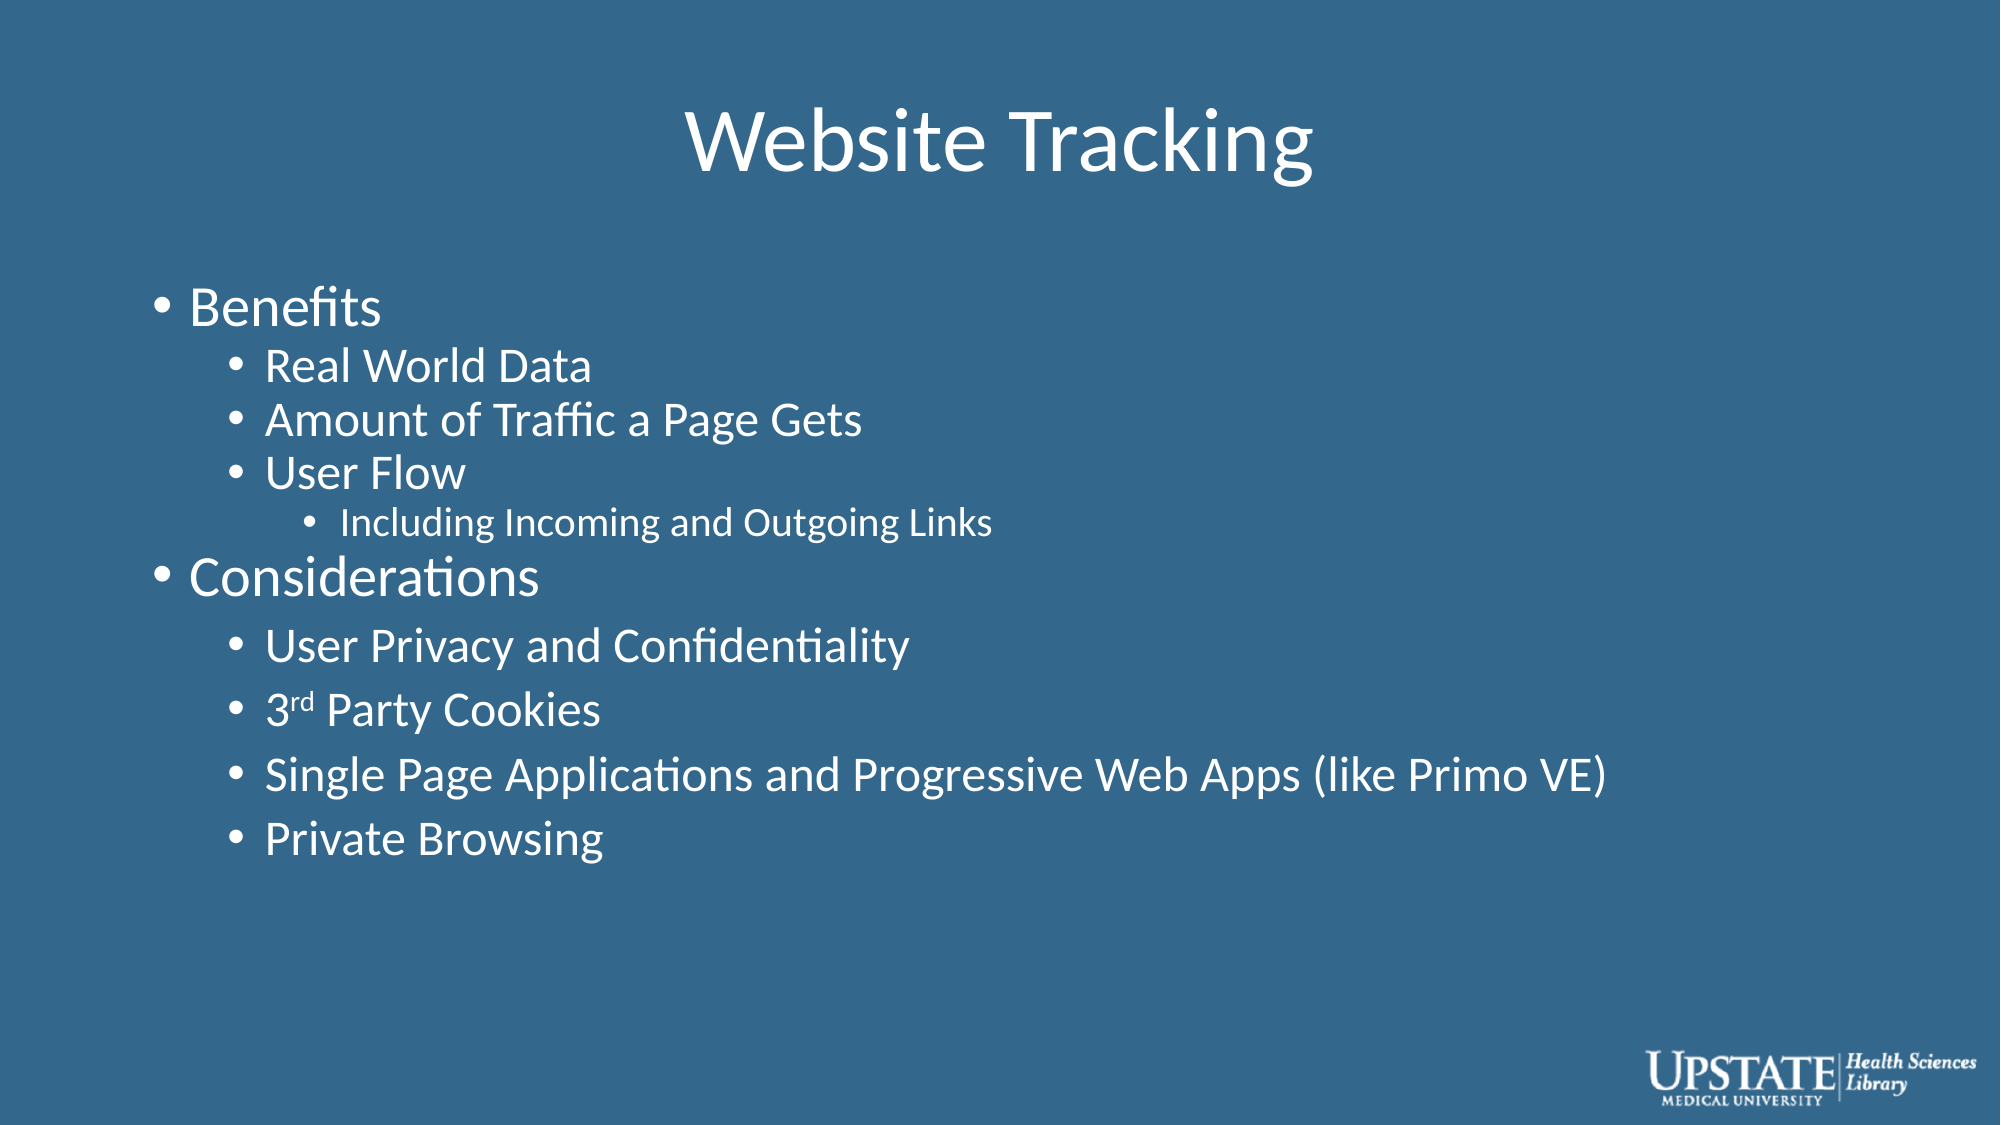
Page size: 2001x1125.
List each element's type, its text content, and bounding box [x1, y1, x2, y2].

title Website Tracking [137, 42, 1863, 242]
picture [1640, 1047, 1977, 1108]
list Benefits Real World Data Amount of Traffic a Page Gets User Flow Including Incoming and Outgoing Links Considerations User Privacy and Confidentiality 3rd Party Cookies Single Page Applications and Progressive Web Apps (like Primo VE) Private Browsing [137, 268, 1863, 1014]
